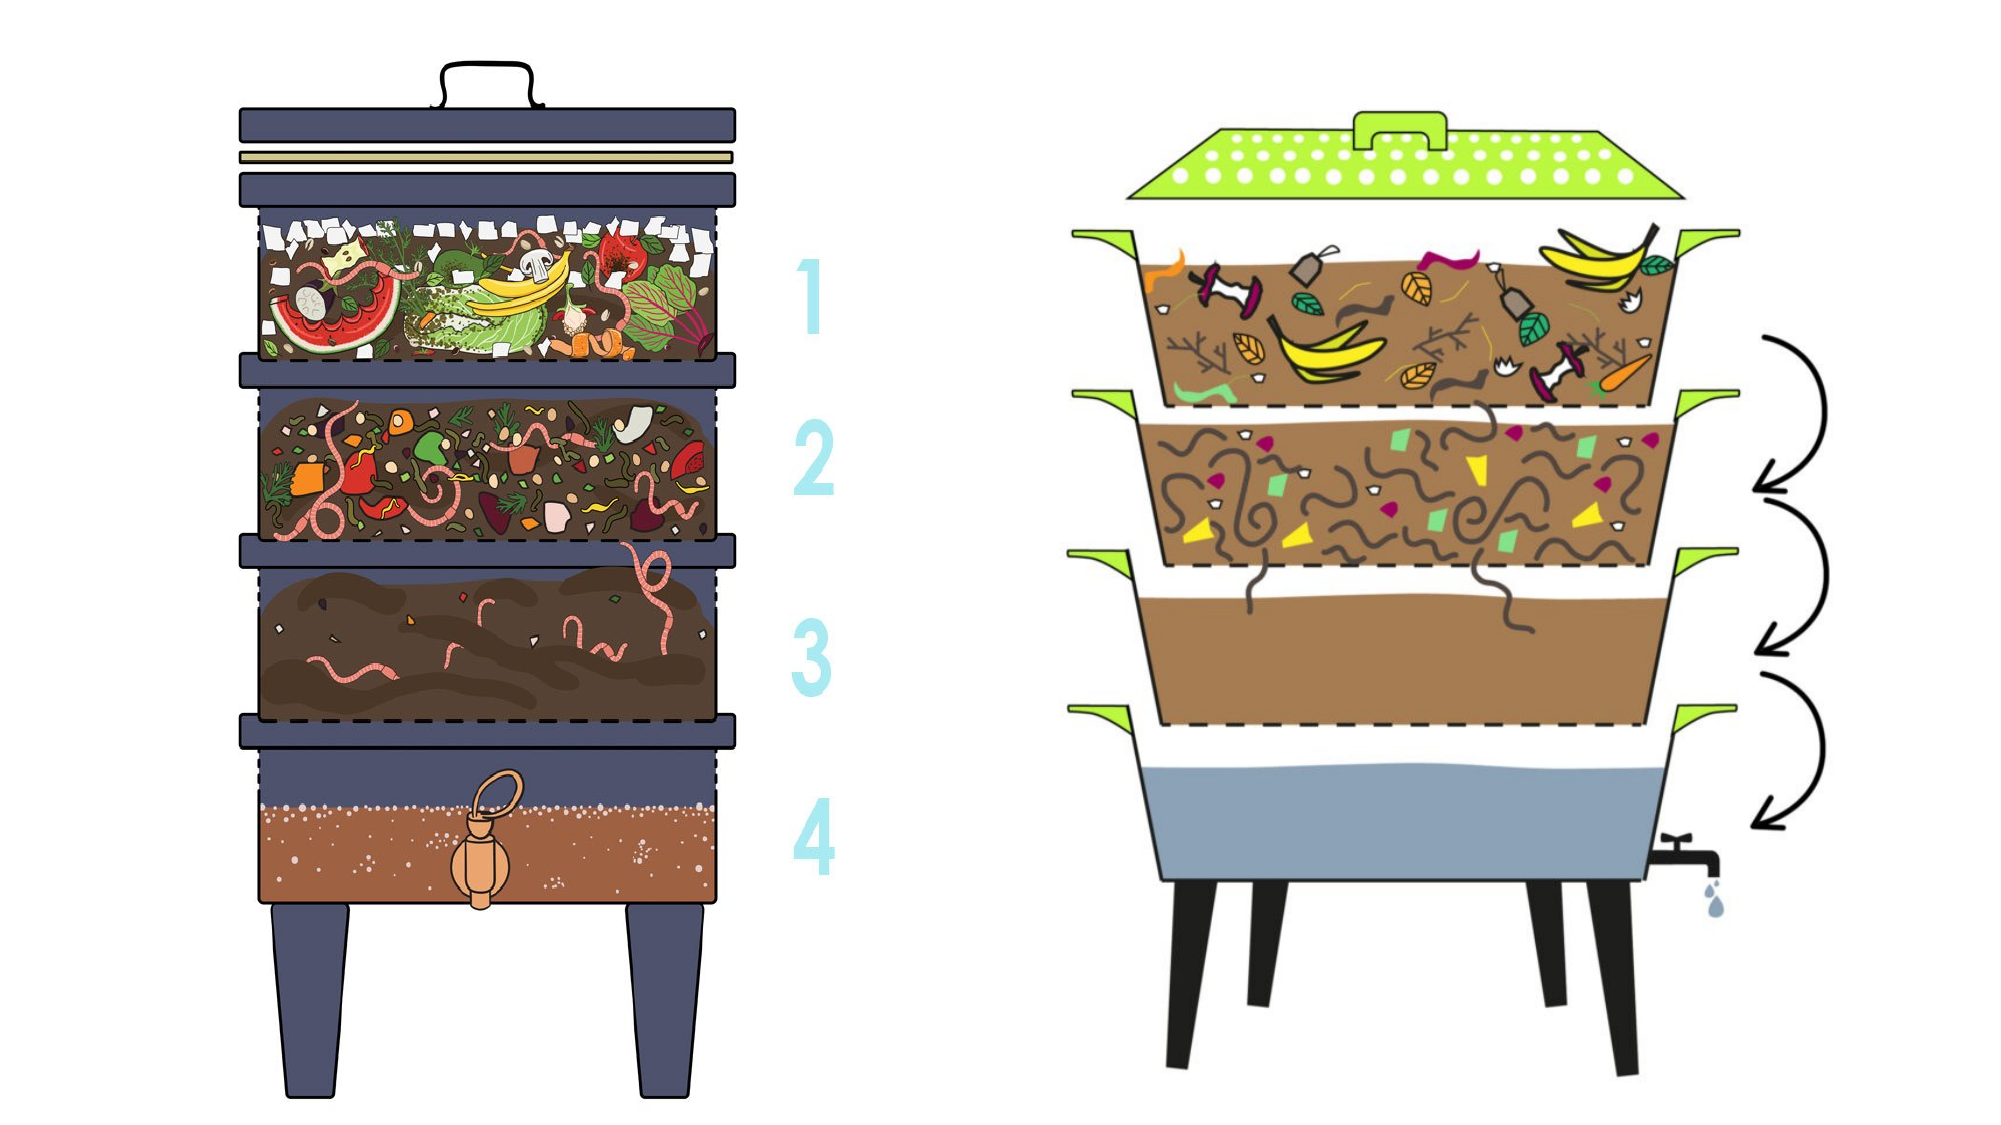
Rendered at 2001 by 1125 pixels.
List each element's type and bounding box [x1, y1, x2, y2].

picture [0, 50, 875, 1112]
picture [1019, 72, 1875, 1112]
